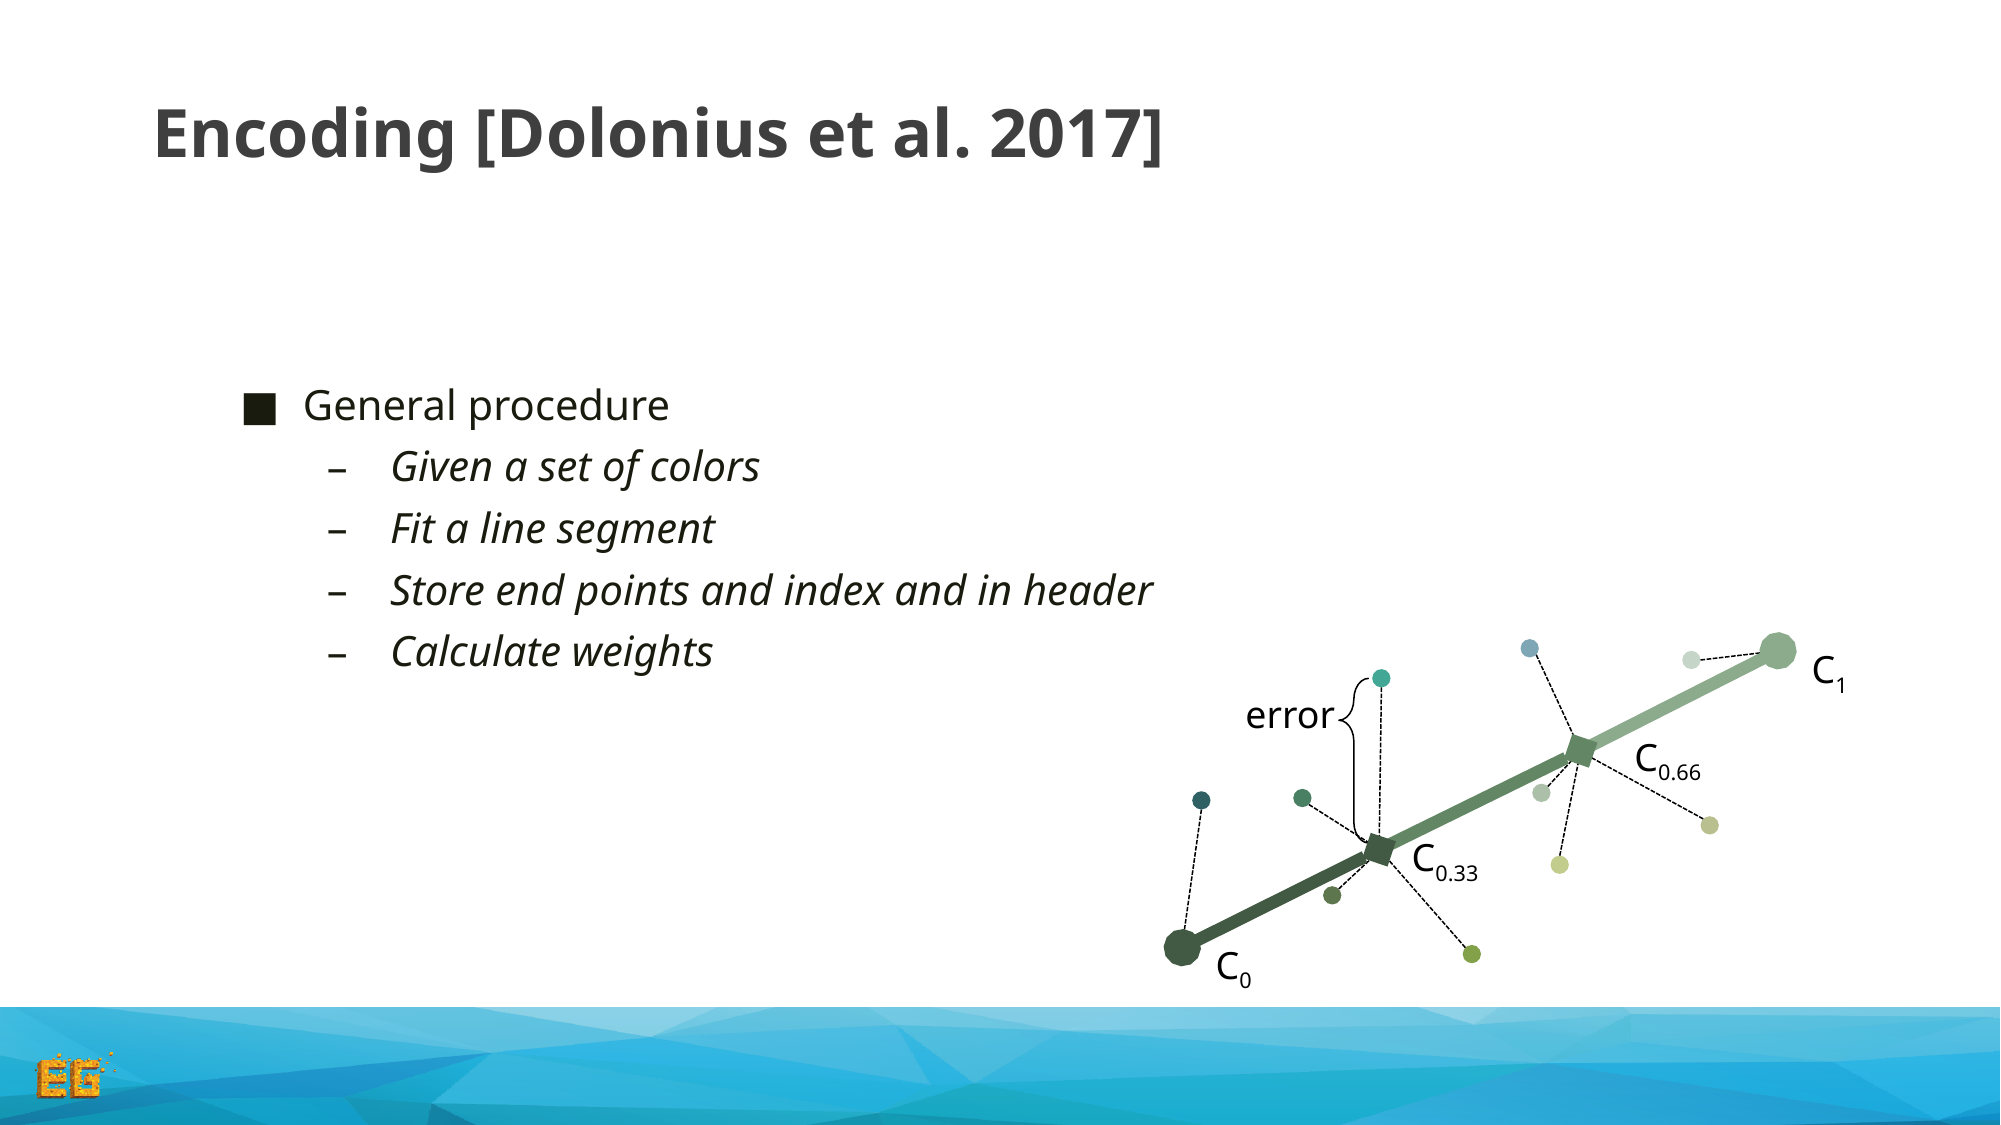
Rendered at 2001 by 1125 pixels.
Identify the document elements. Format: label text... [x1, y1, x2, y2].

text_box General procedure Given a set of colors Fit a line segment Store end points and index and in header Calculate weights [224, 374, 1800, 963]
title Encoding [Dolonius et al. 2017] [137, 59, 1863, 212]
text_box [1182, 638, 1864, 995]
picture [0, 1030, 2000, 1125]
